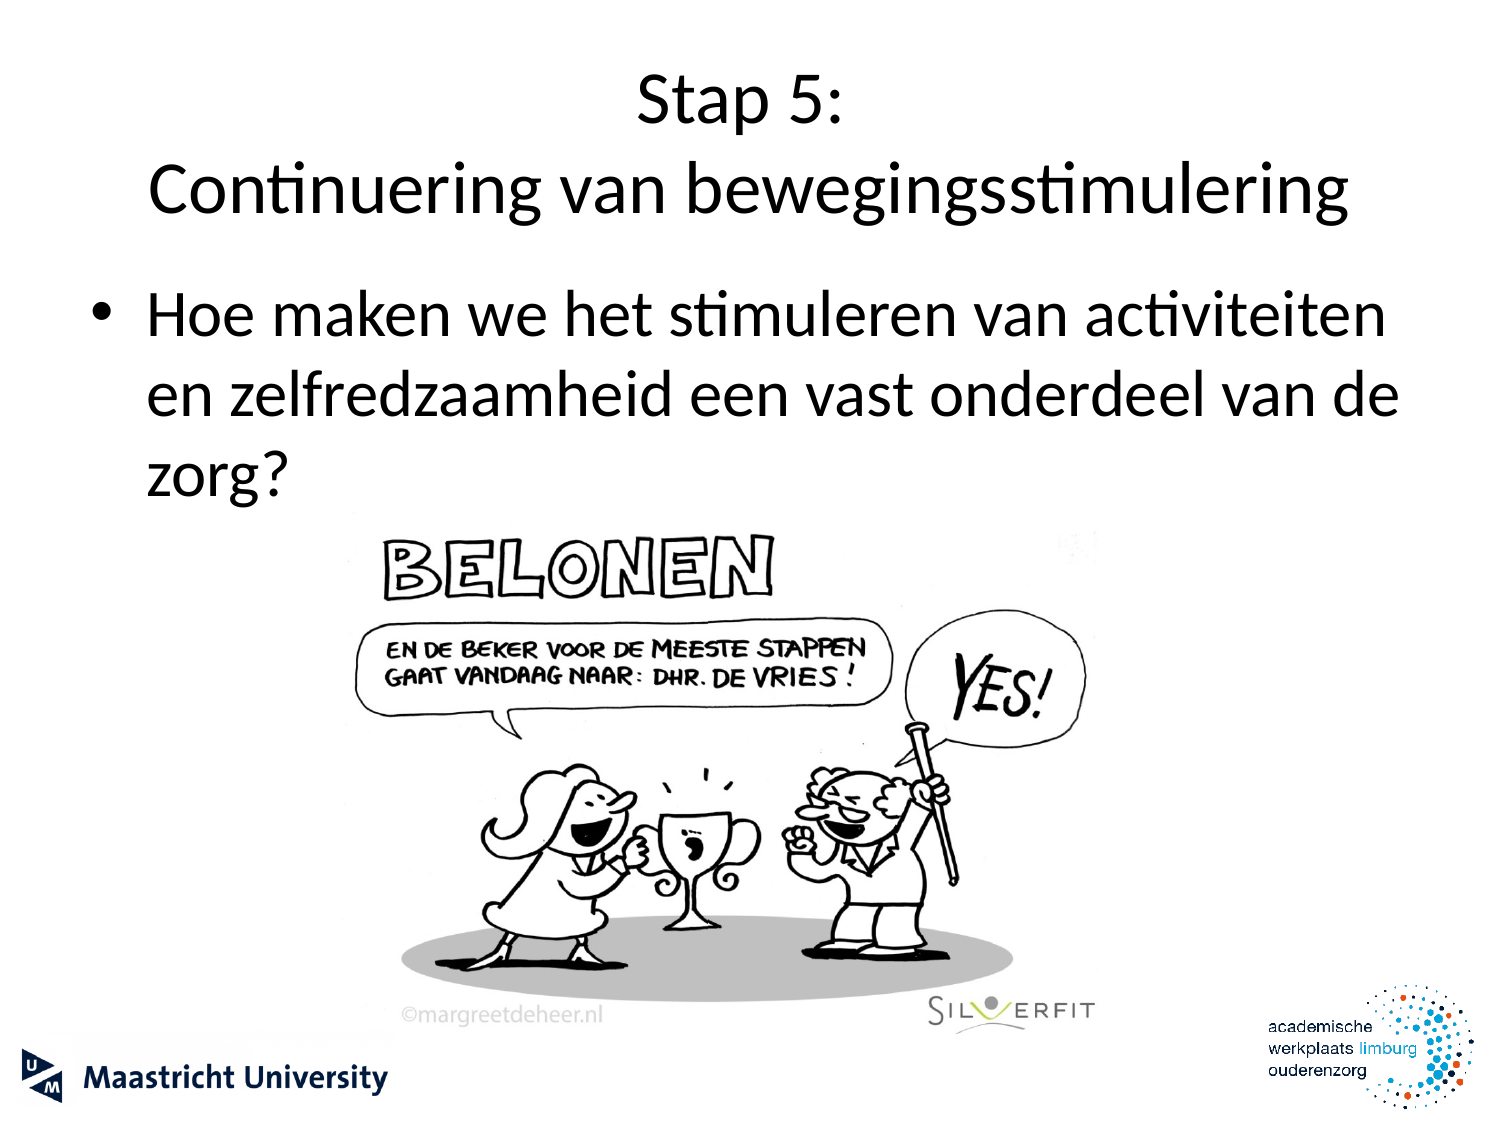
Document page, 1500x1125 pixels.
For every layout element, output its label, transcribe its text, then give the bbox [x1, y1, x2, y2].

title Stap 5: Continuering van bewegingsstimulering [75, 45, 1425, 233]
picture [1257, 975, 1483, 1119]
list Hoe maken we het stimuleren van activiteiten en zelfredzaamheid een vast onderdeel van de zorg? [75, 262, 1425, 1005]
picture [17, 512, 1125, 1107]
